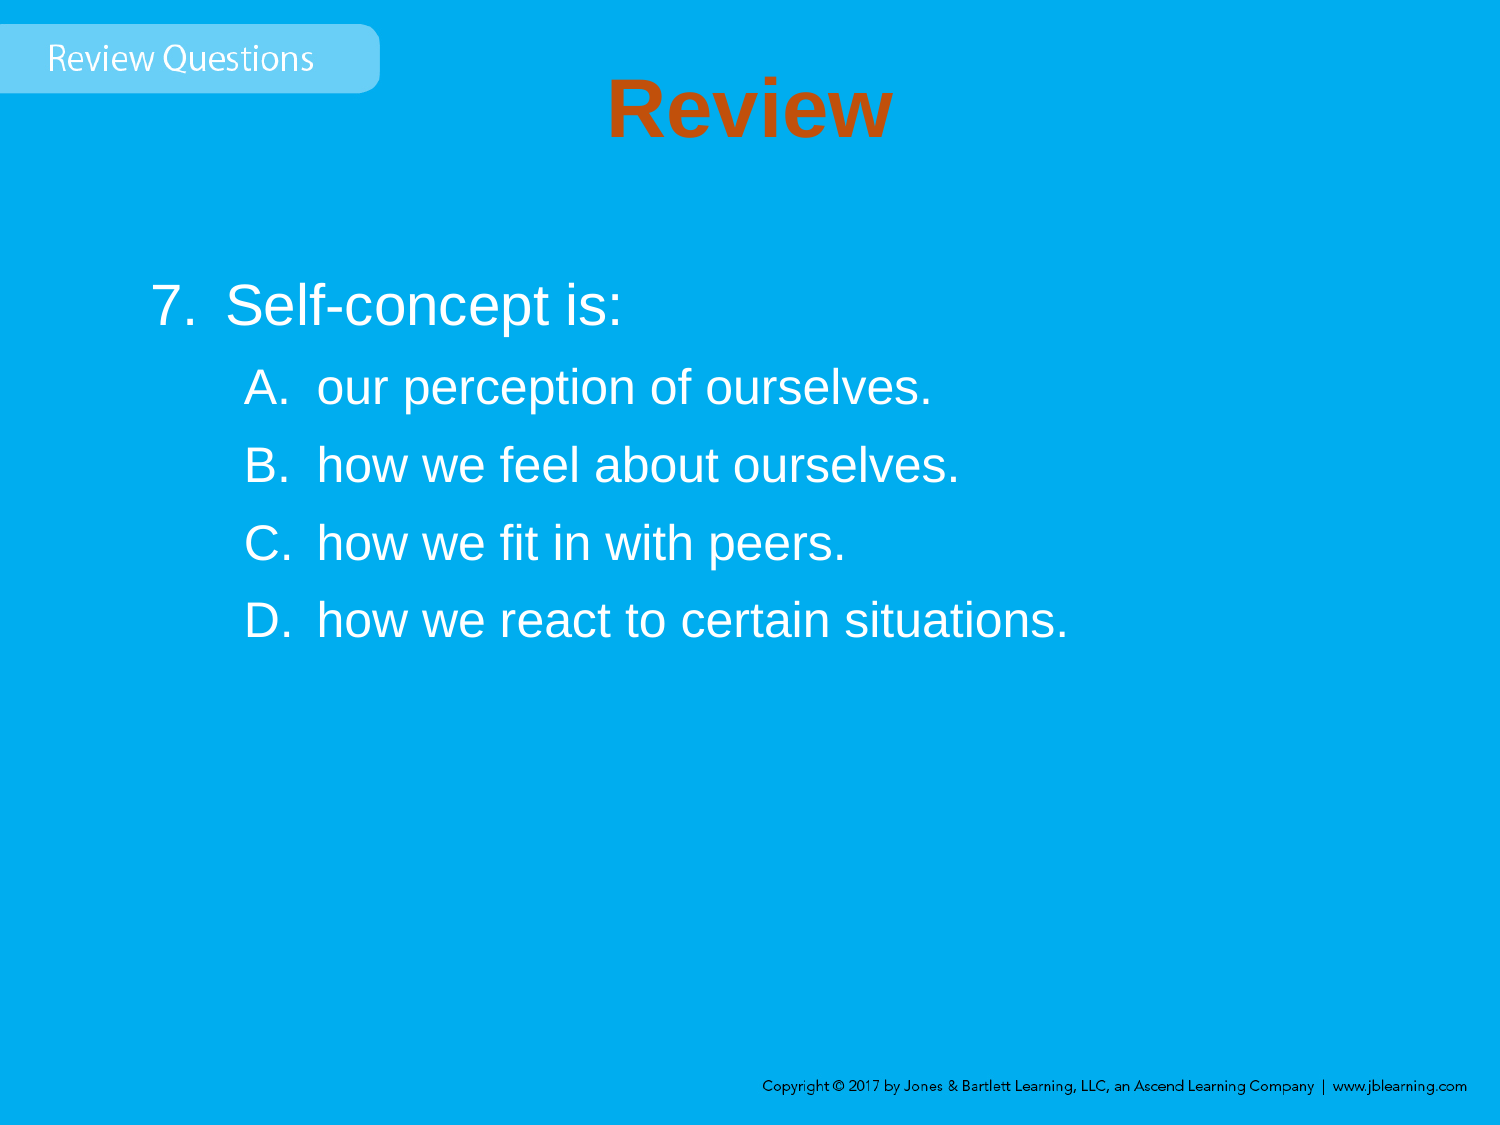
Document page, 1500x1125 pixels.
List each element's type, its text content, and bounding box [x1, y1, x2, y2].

title Review [112, 37, 1388, 188]
picture [0, 25, 377, 93]
list Self-concept is: our perception of ourselves. how we feel about ourselves. how we fit in with peers. how we react to certain situations. [112, 237, 1388, 1025]
